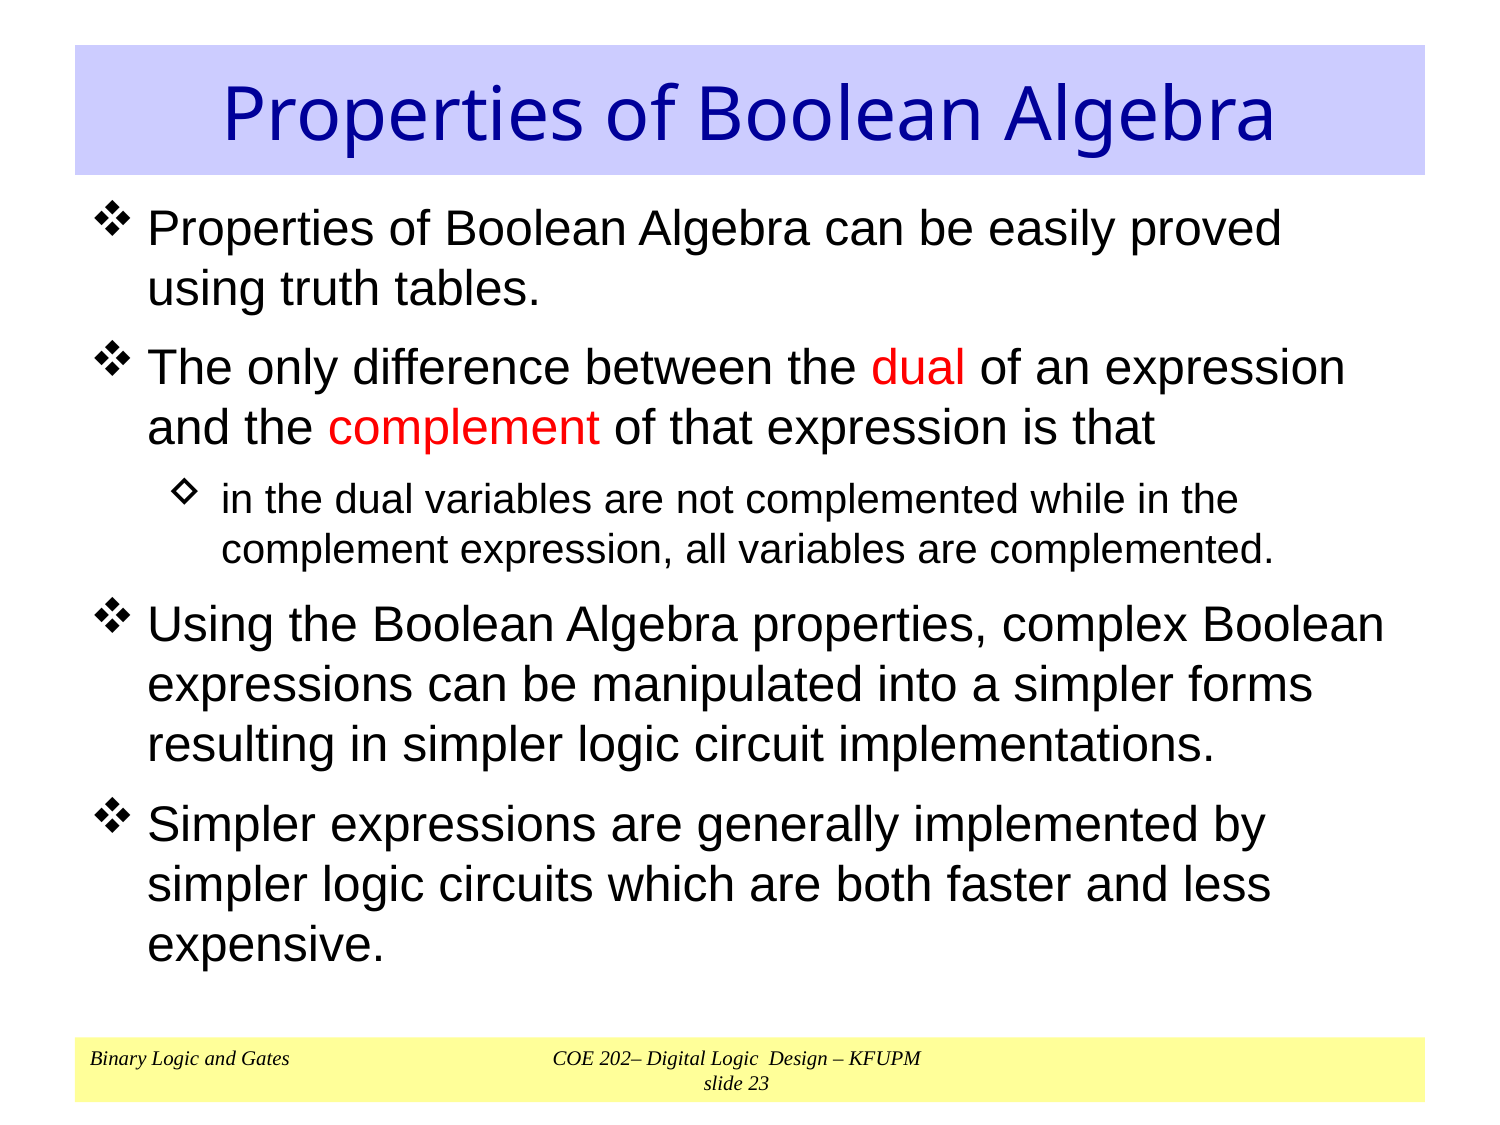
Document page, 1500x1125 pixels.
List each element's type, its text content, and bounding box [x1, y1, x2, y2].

list Properties of Boolean Algebra can be easily proved using truth tables. The only difference between the dual of an expression and the complement of that expression is that in the dual variables are not complemented while in the complement expression, all variables are complemented. Using the Boolean Algebra properties, complex Boolean expressions can be manipulated into a simpler forms resulting in simpler logic circuit implementations. Simpler expressions are generally implemented by simpler logic circuits which are both faster and less expensive. [74, 187, 1426, 1032]
title Properties of Boolean Algebra [74, 44, 1426, 176]
